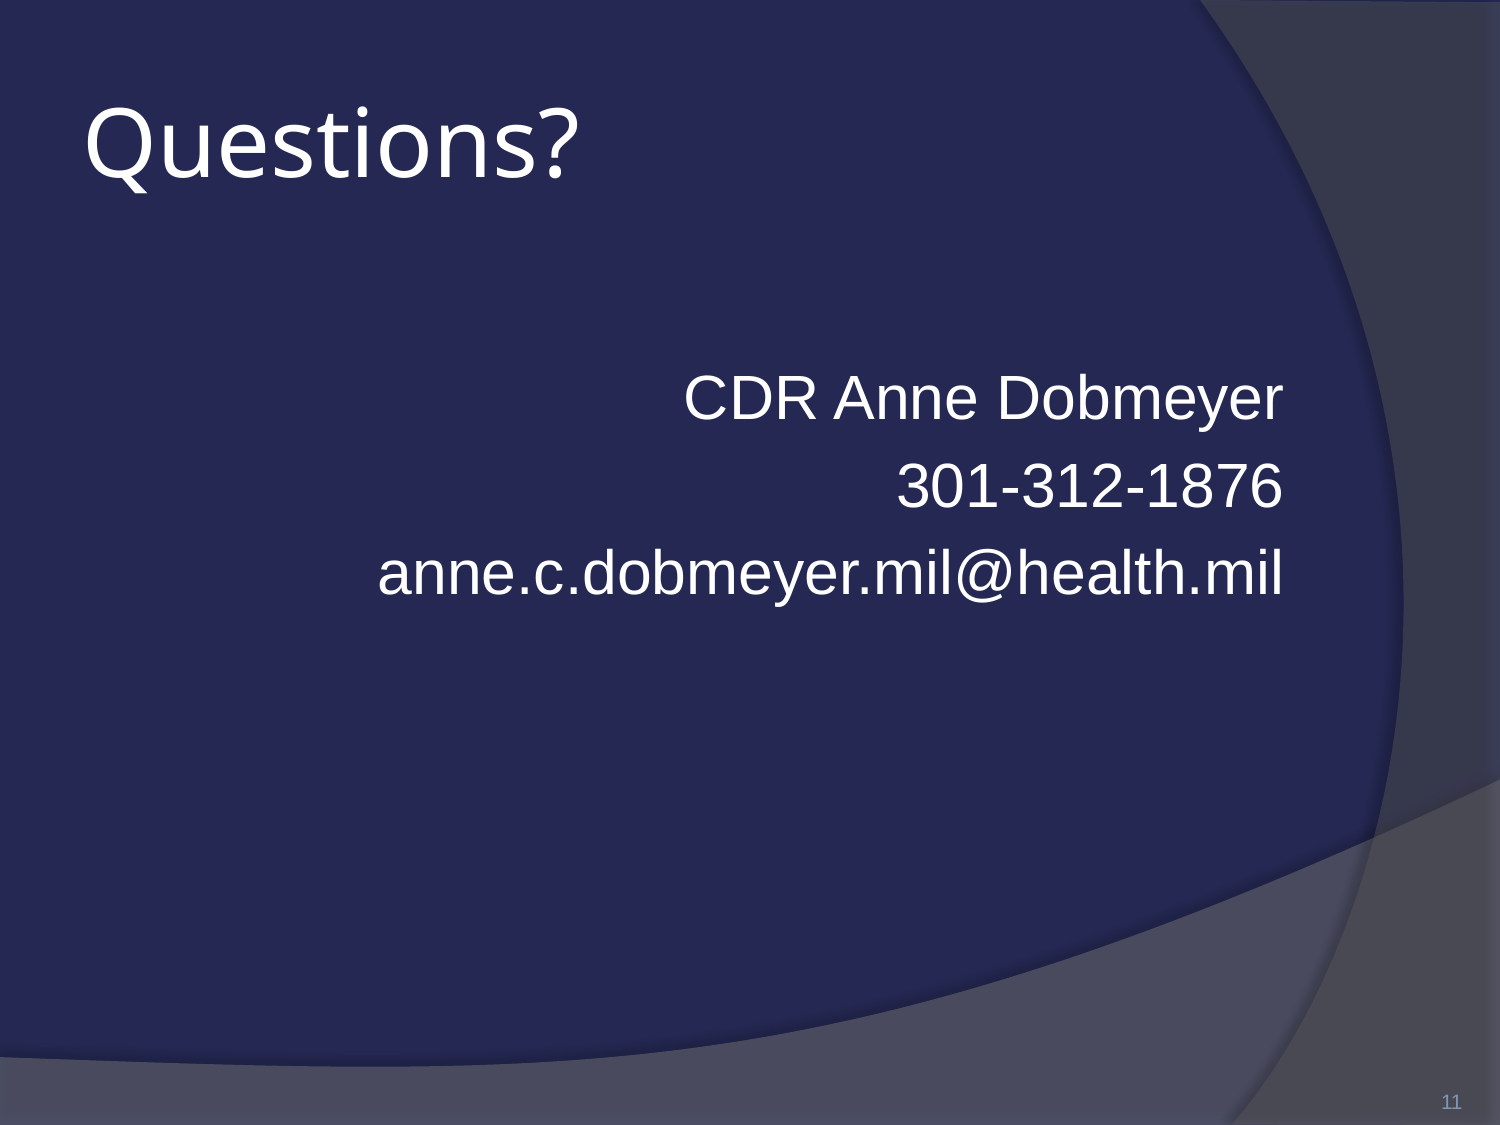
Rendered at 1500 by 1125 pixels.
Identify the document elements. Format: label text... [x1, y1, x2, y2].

slide_number 11 [1337, 1053, 1463, 1114]
list CDR Anne Dobmeyer 301-312-1876 anne.c.dobmeyer.mil@health.mil [75, 262, 1300, 1005]
title Questions? [75, 45, 1300, 233]
